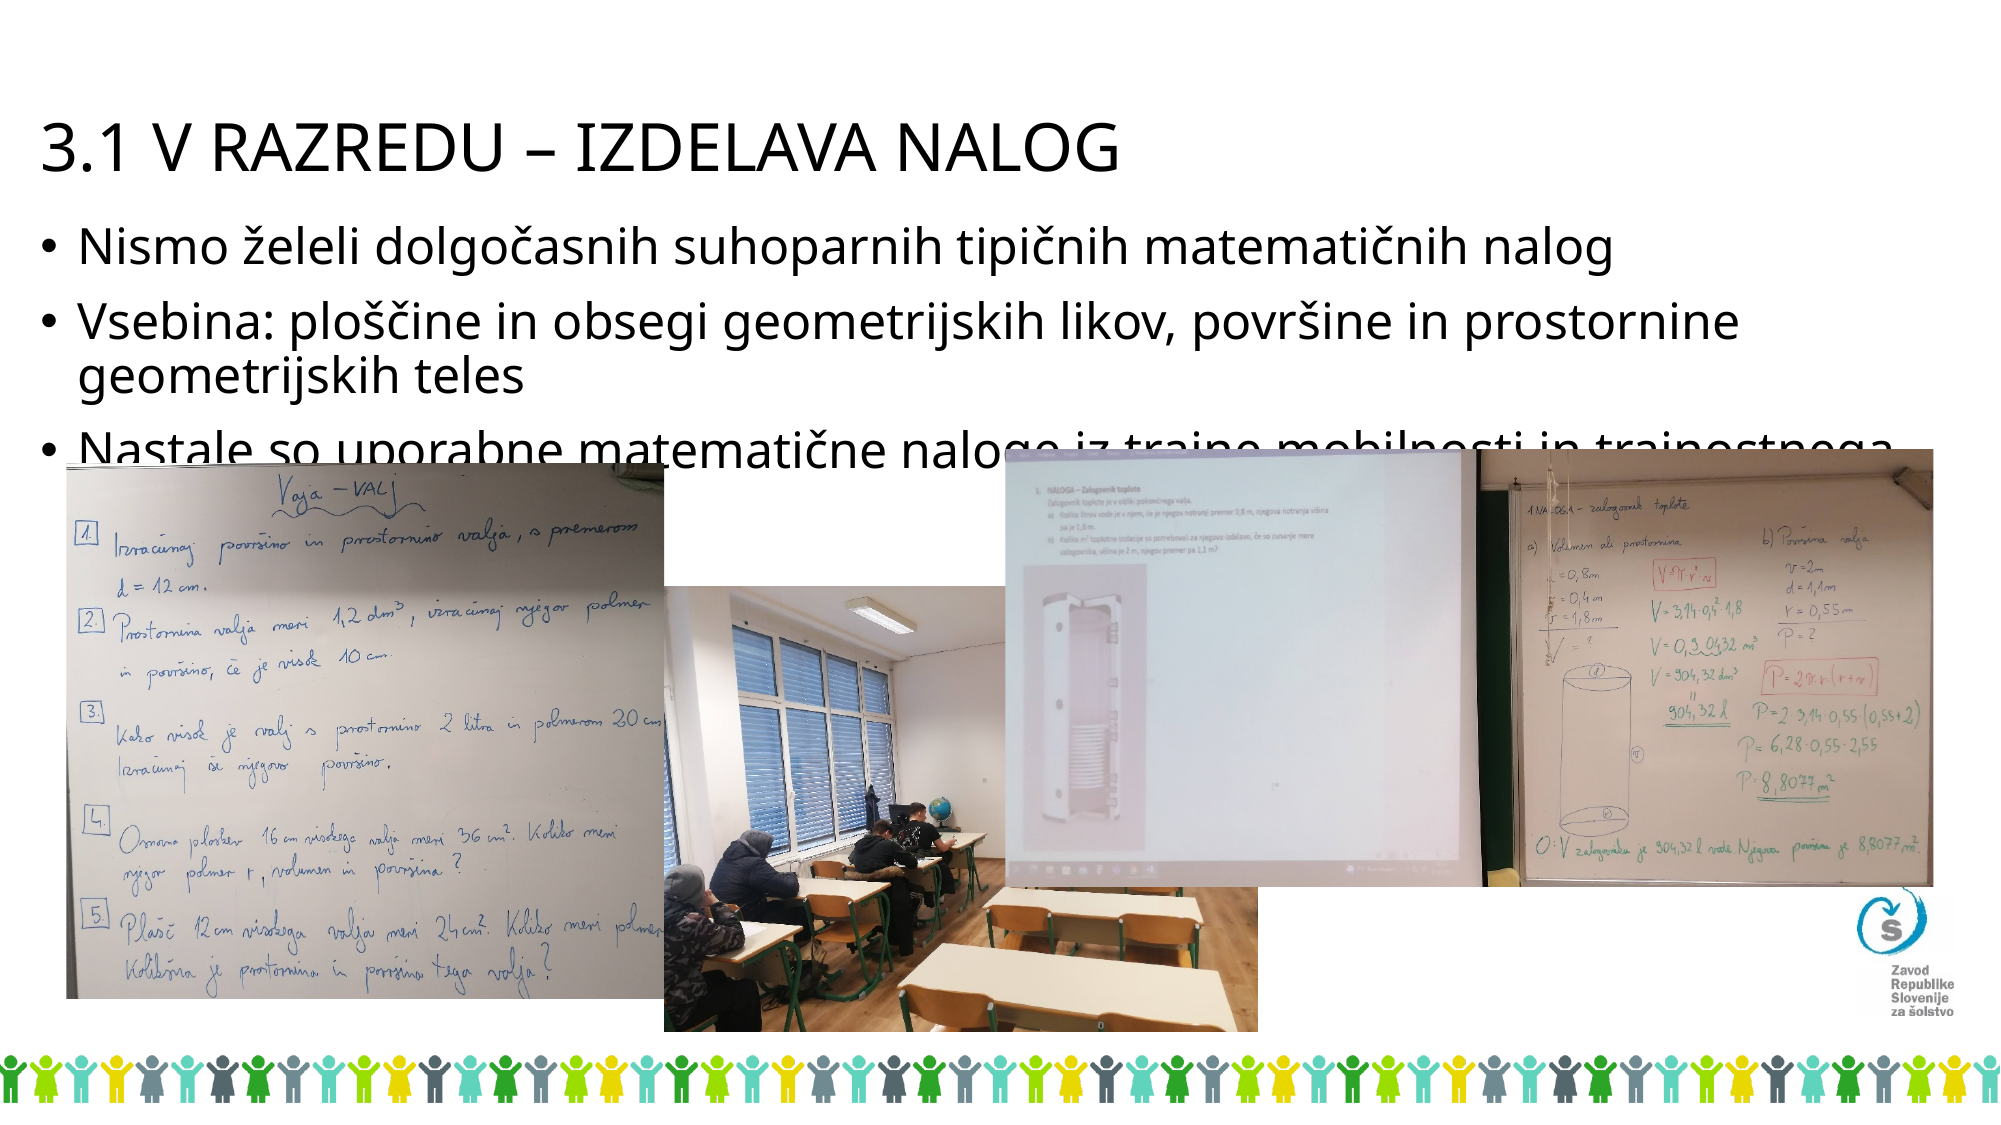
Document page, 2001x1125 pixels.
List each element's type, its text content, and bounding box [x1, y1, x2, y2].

picture [66, 449, 1954, 1032]
list Nismo želeli dolgočasnih suhoparnih tipičnih matematičnih nalog Vsebina: ploščine in obsegi geometrijskih likov, površine in prostornine geometrijskih teles Nastale so uporabne matematične naloge iz trajne mobilnosti in trajnostnega razvoja [25, 214, 1975, 467]
picture [665, 1055, 1335, 1103]
title 3.1 V RAZREDU – IZDELAVA NALOG [25, 24, 1975, 194]
picture [1336, 1055, 2000, 1103]
picture [0, 1055, 663, 1103]
